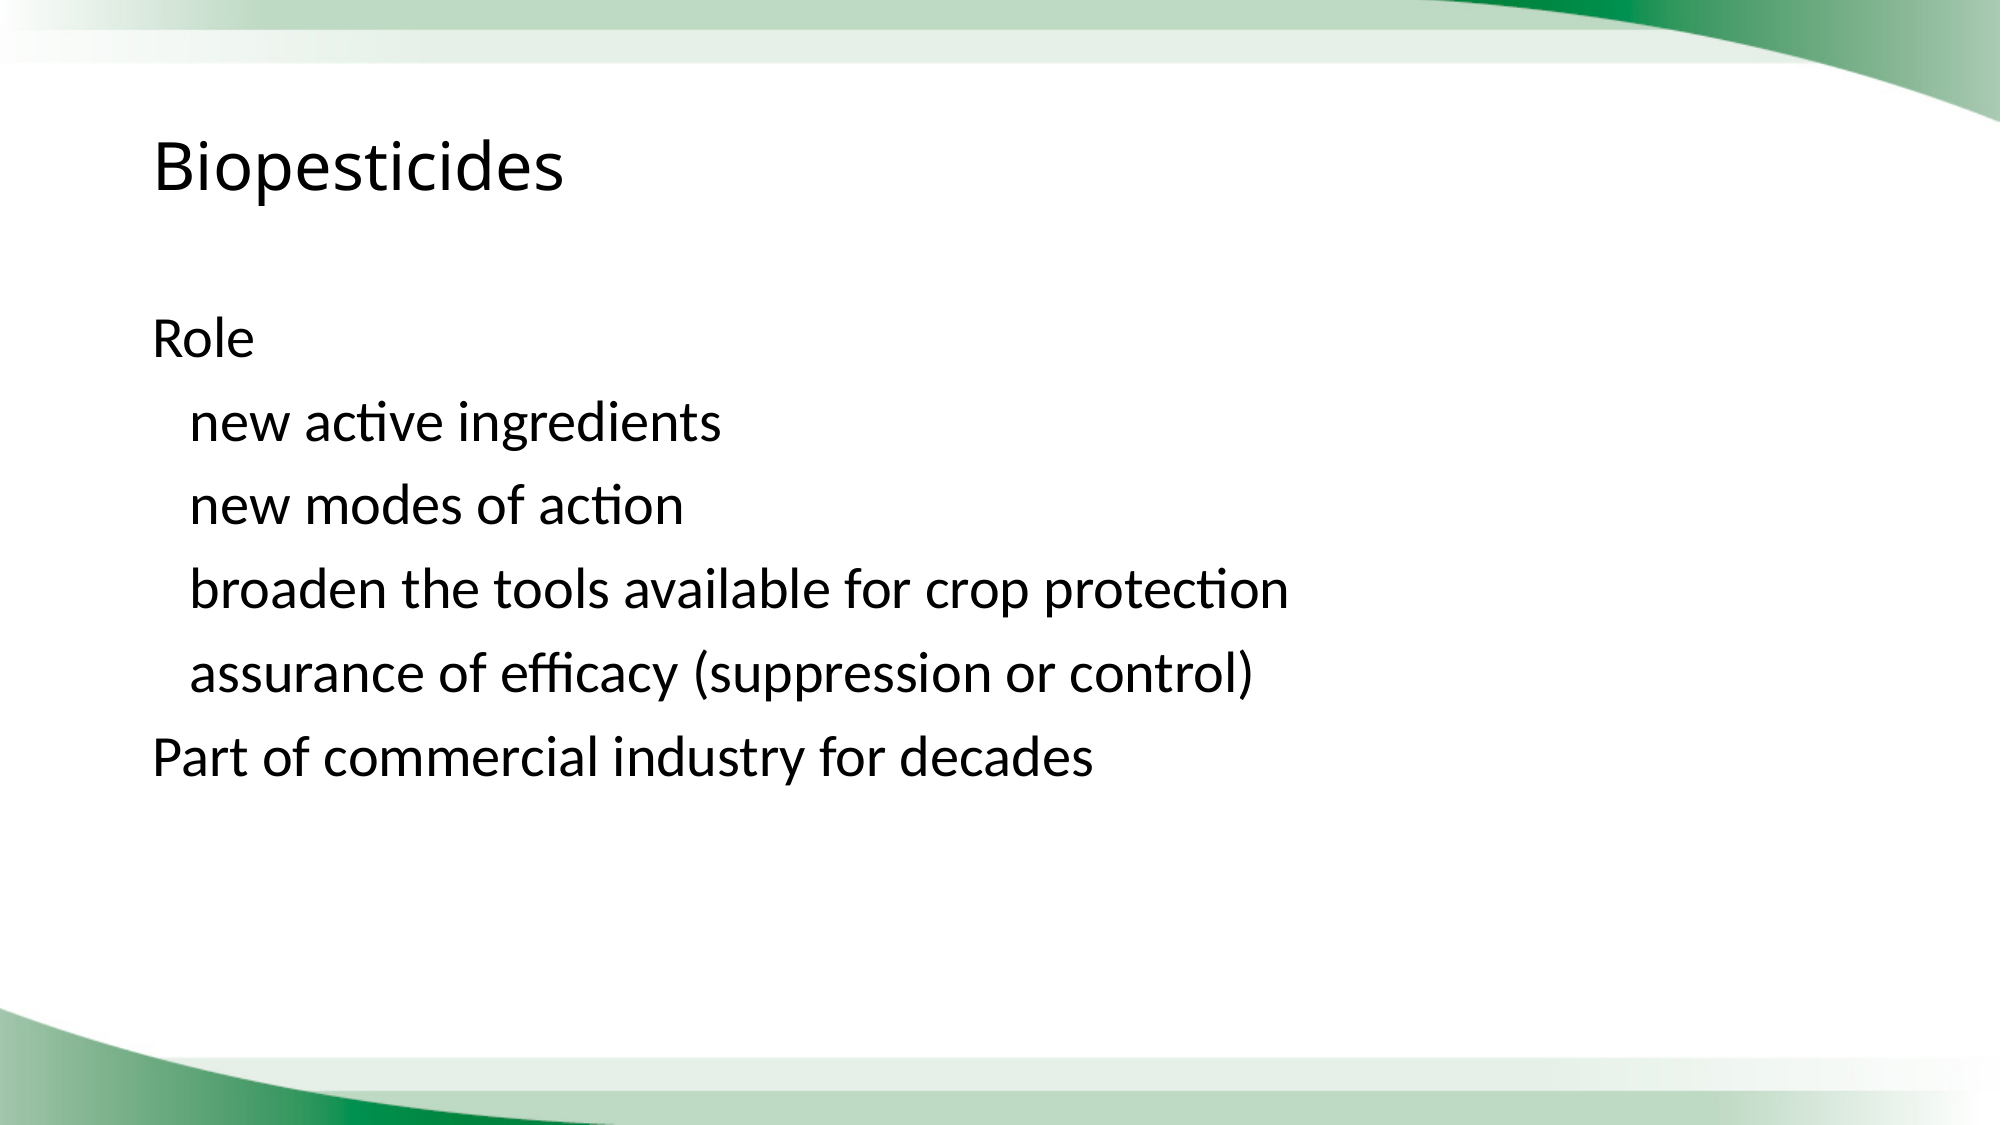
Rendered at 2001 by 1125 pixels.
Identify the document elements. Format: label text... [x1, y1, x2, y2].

title Biopesticides [137, 150, 1863, 278]
picture [0, 985, 2000, 1125]
list Role new active ingredients new modes of action broaden the tools available for crop protection assurance of efficacy (suppression or control) Part of commercial industry for decades [137, 299, 1863, 997]
picture [0, 0, 2000, 150]
